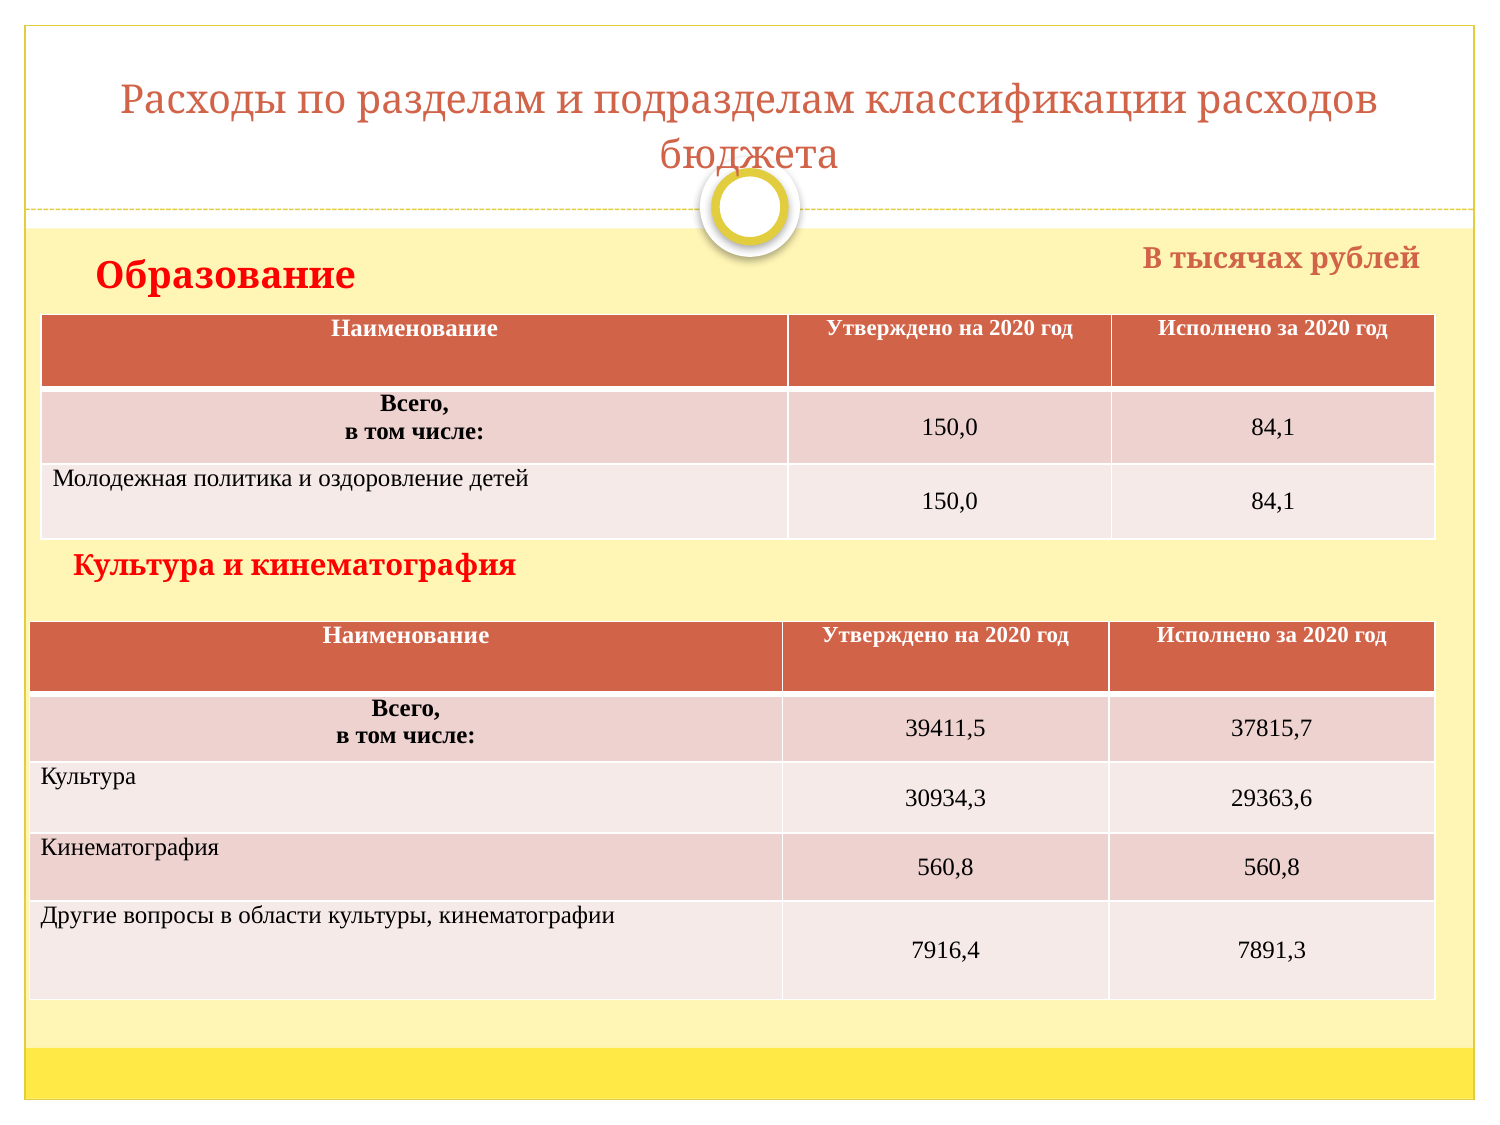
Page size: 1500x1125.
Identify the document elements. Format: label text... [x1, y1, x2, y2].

table_cell 37815,7 [1110, 697, 1434, 761]
table_cell Другие вопросы в области культуры, кинематографии [30, 902, 782, 999]
table_cell 29363,6 [1110, 763, 1434, 832]
table_cell Всего, в том числе: [30, 697, 782, 761]
table_cell 30934,3 [783, 763, 1108, 832]
table_cell 39411,5 [783, 697, 1108, 761]
table_header Исполнено за 2020 год [1110, 622, 1434, 691]
table_header Утверждено на 2020 год [789, 315, 1111, 386]
text_box В тысячах рублей [1128, 231, 1468, 303]
table_cell 560,8 [783, 834, 1108, 900]
table_cell Культура [30, 763, 782, 832]
table_cell 7891,3 [1110, 902, 1434, 999]
table_header Исполнено за 2020 год [1112, 315, 1434, 386]
title Расходы по разделам и подразделам классификации расходов бюджета [49, 63, 1450, 188]
table_header Наименование [42, 315, 787, 386]
table_cell Всего, в том числе: [42, 392, 787, 463]
table_cell Молодежная политика и оздоровление детей [42, 465, 787, 538]
table_cell 84,1 [1112, 392, 1434, 463]
text_box Образование [80, 243, 372, 304]
table_cell 7916,4 [783, 902, 1108, 999]
table_cell Кинематография [30, 834, 782, 900]
table_header Наименование [30, 622, 782, 691]
table_cell 150,0 [789, 465, 1111, 538]
table_cell 150,0 [789, 392, 1111, 463]
table_cell 84,1 [1112, 465, 1434, 538]
table_header Утверждено на 2020 год [783, 622, 1108, 691]
text_box Культура и кинематография [58, 538, 532, 589]
table_cell 560,8 [1110, 834, 1434, 900]
